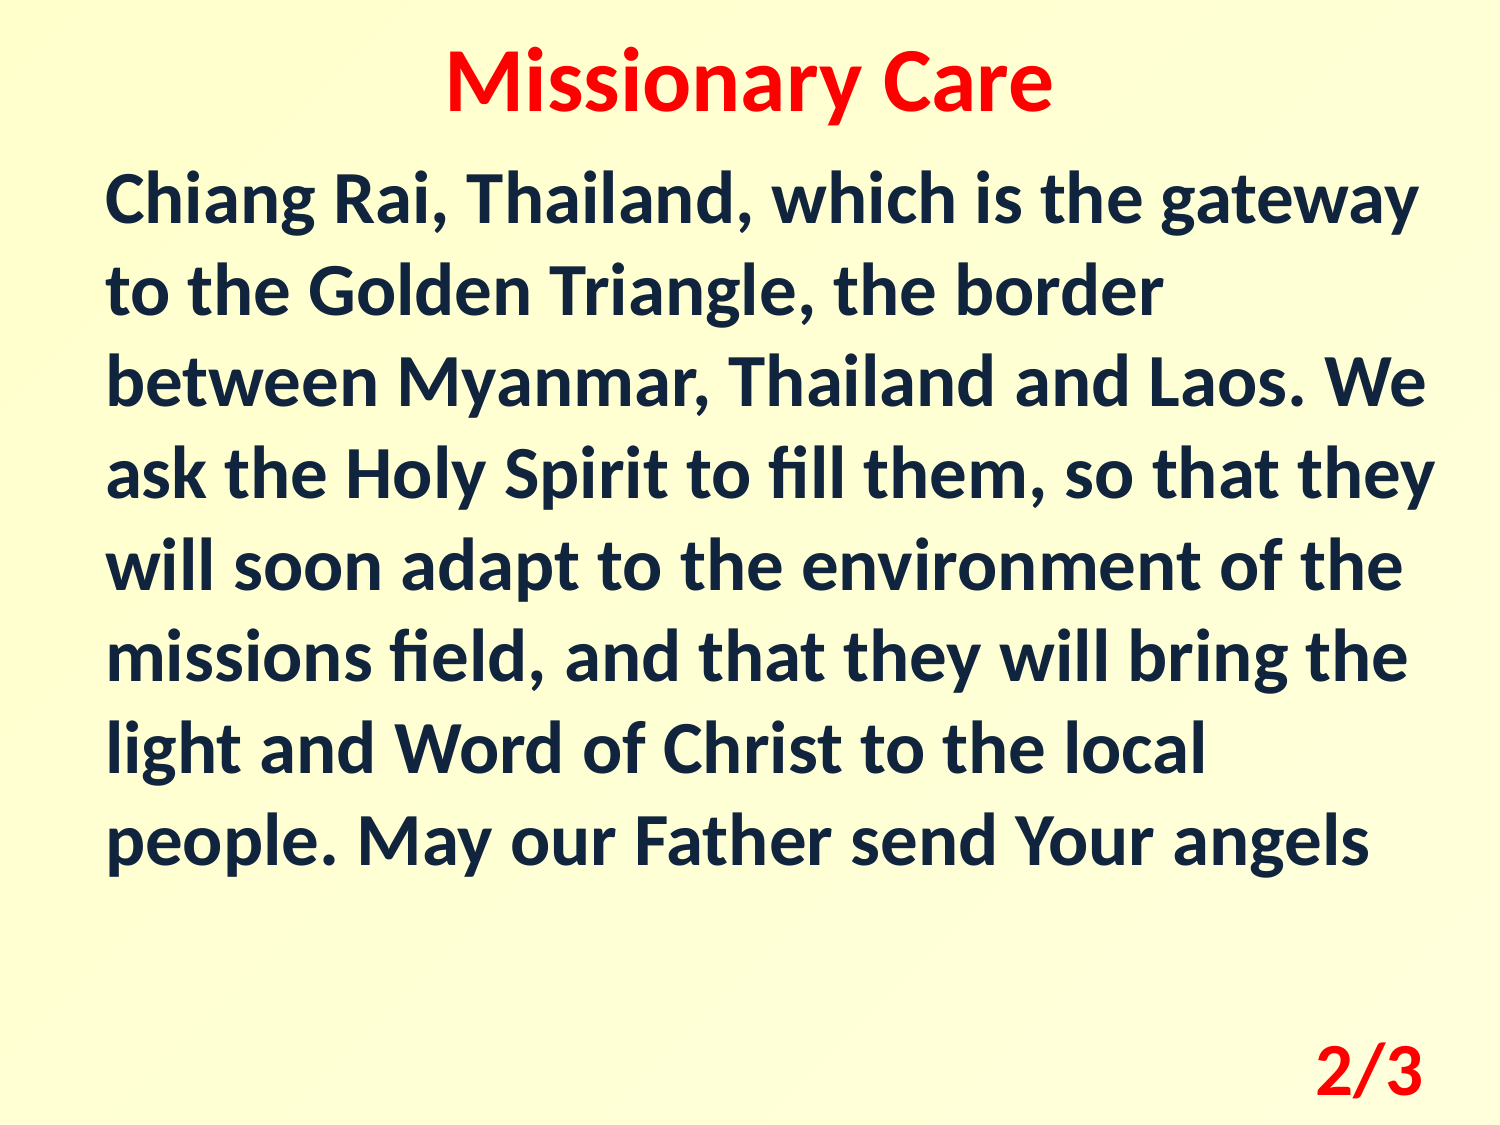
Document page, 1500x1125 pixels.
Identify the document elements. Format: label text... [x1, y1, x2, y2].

text_box 2/3 [1300, 1012, 1474, 1118]
list Chiang Rai, Thailand, which is the gateway to the Golden Triangle, the border between Myanmar, Thailand and Laos. We ask the Holy Spirit to fill them, so that they will soon adapt to the environment of the missions field, and that they will bring the light and Word of Christ to the local people. May our Father send Your angels [89, 139, 1457, 1066]
text_box Missionary Care [0, 34, 1500, 116]
